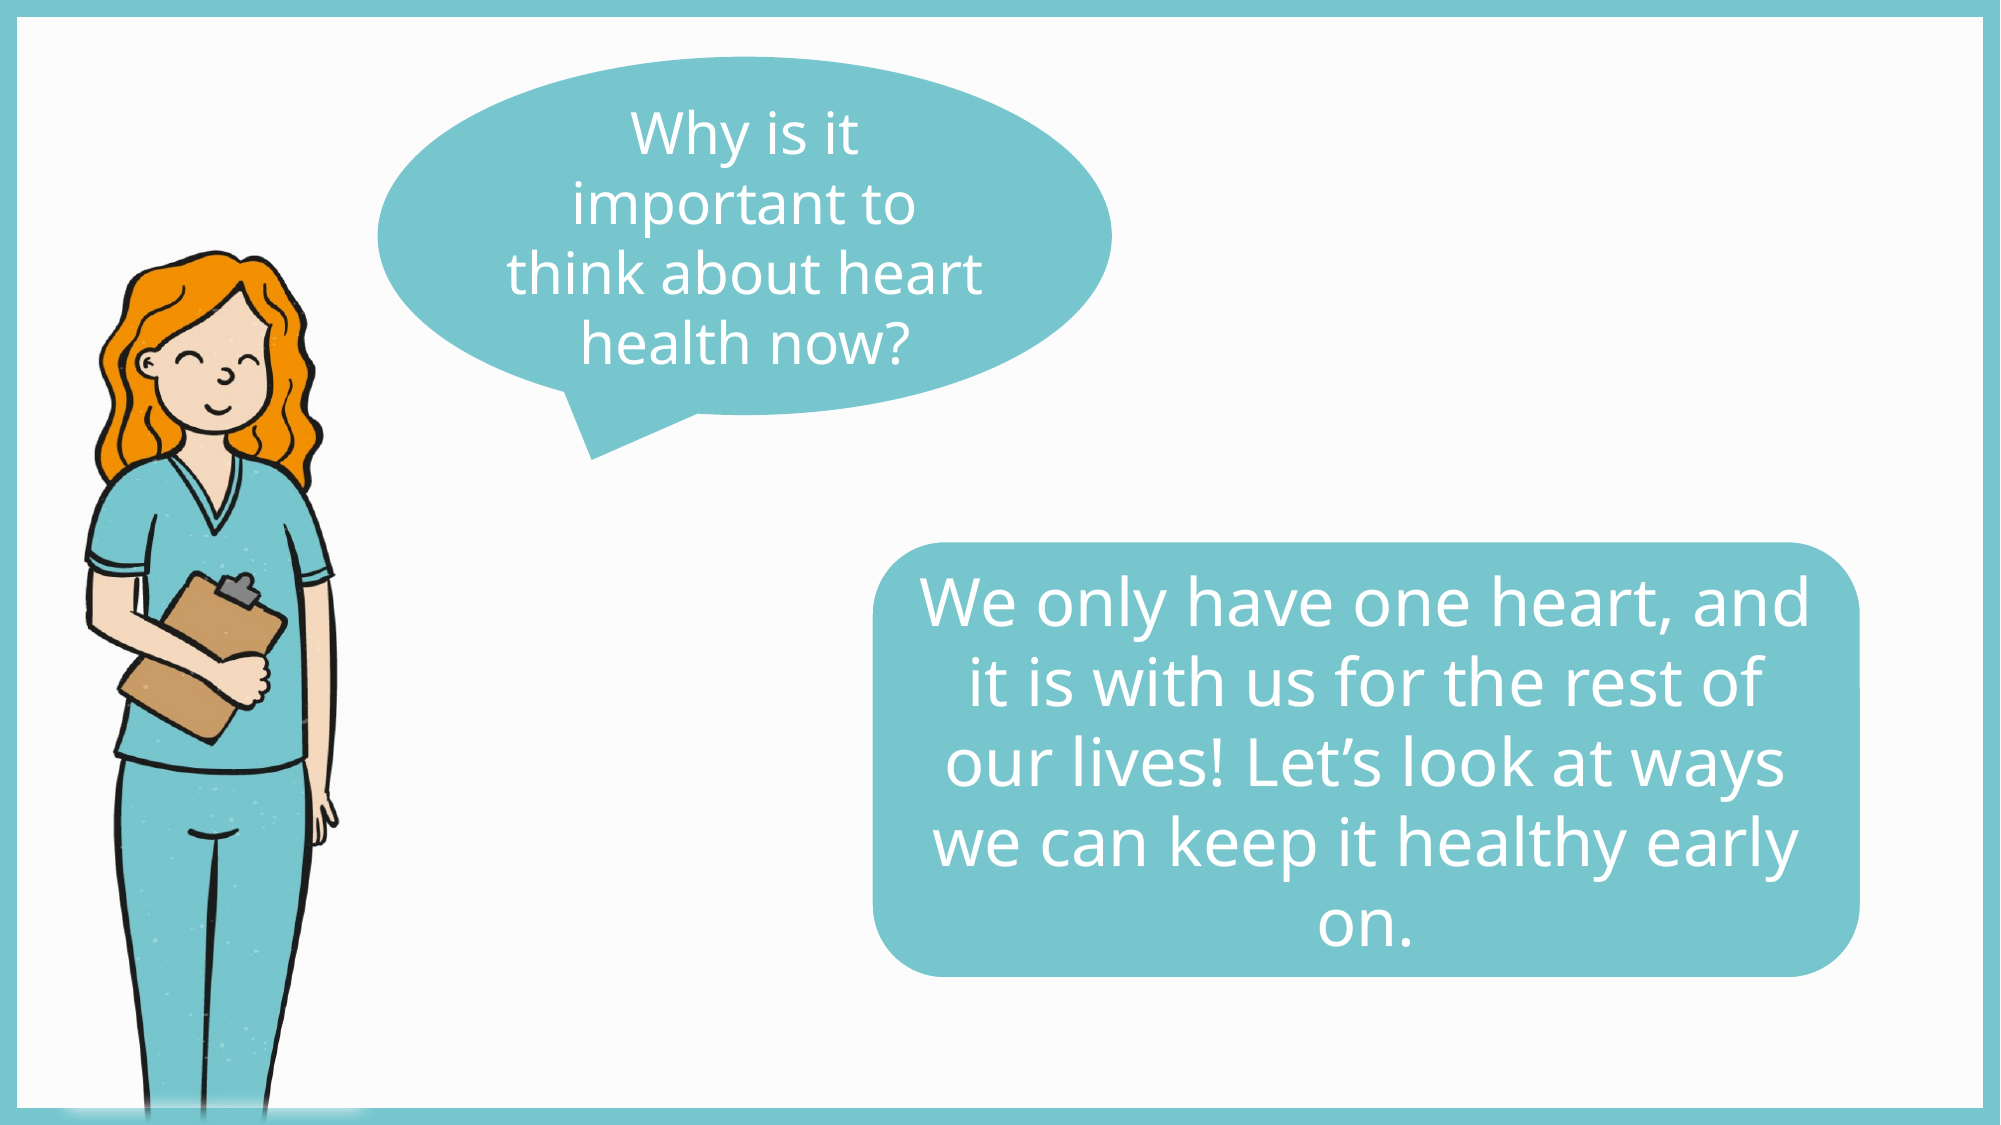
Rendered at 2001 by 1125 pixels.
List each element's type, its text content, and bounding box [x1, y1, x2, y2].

text_box We only have one heart, and it is with us for the rest of our lives! Let’s look at ways we can keep it healthy early on. [870, 540, 1862, 980]
text_box Why is it important to think about heart health now? [379, 56, 1112, 460]
text_box [0, 0, 2000, 1125]
picture [49, 207, 379, 1125]
